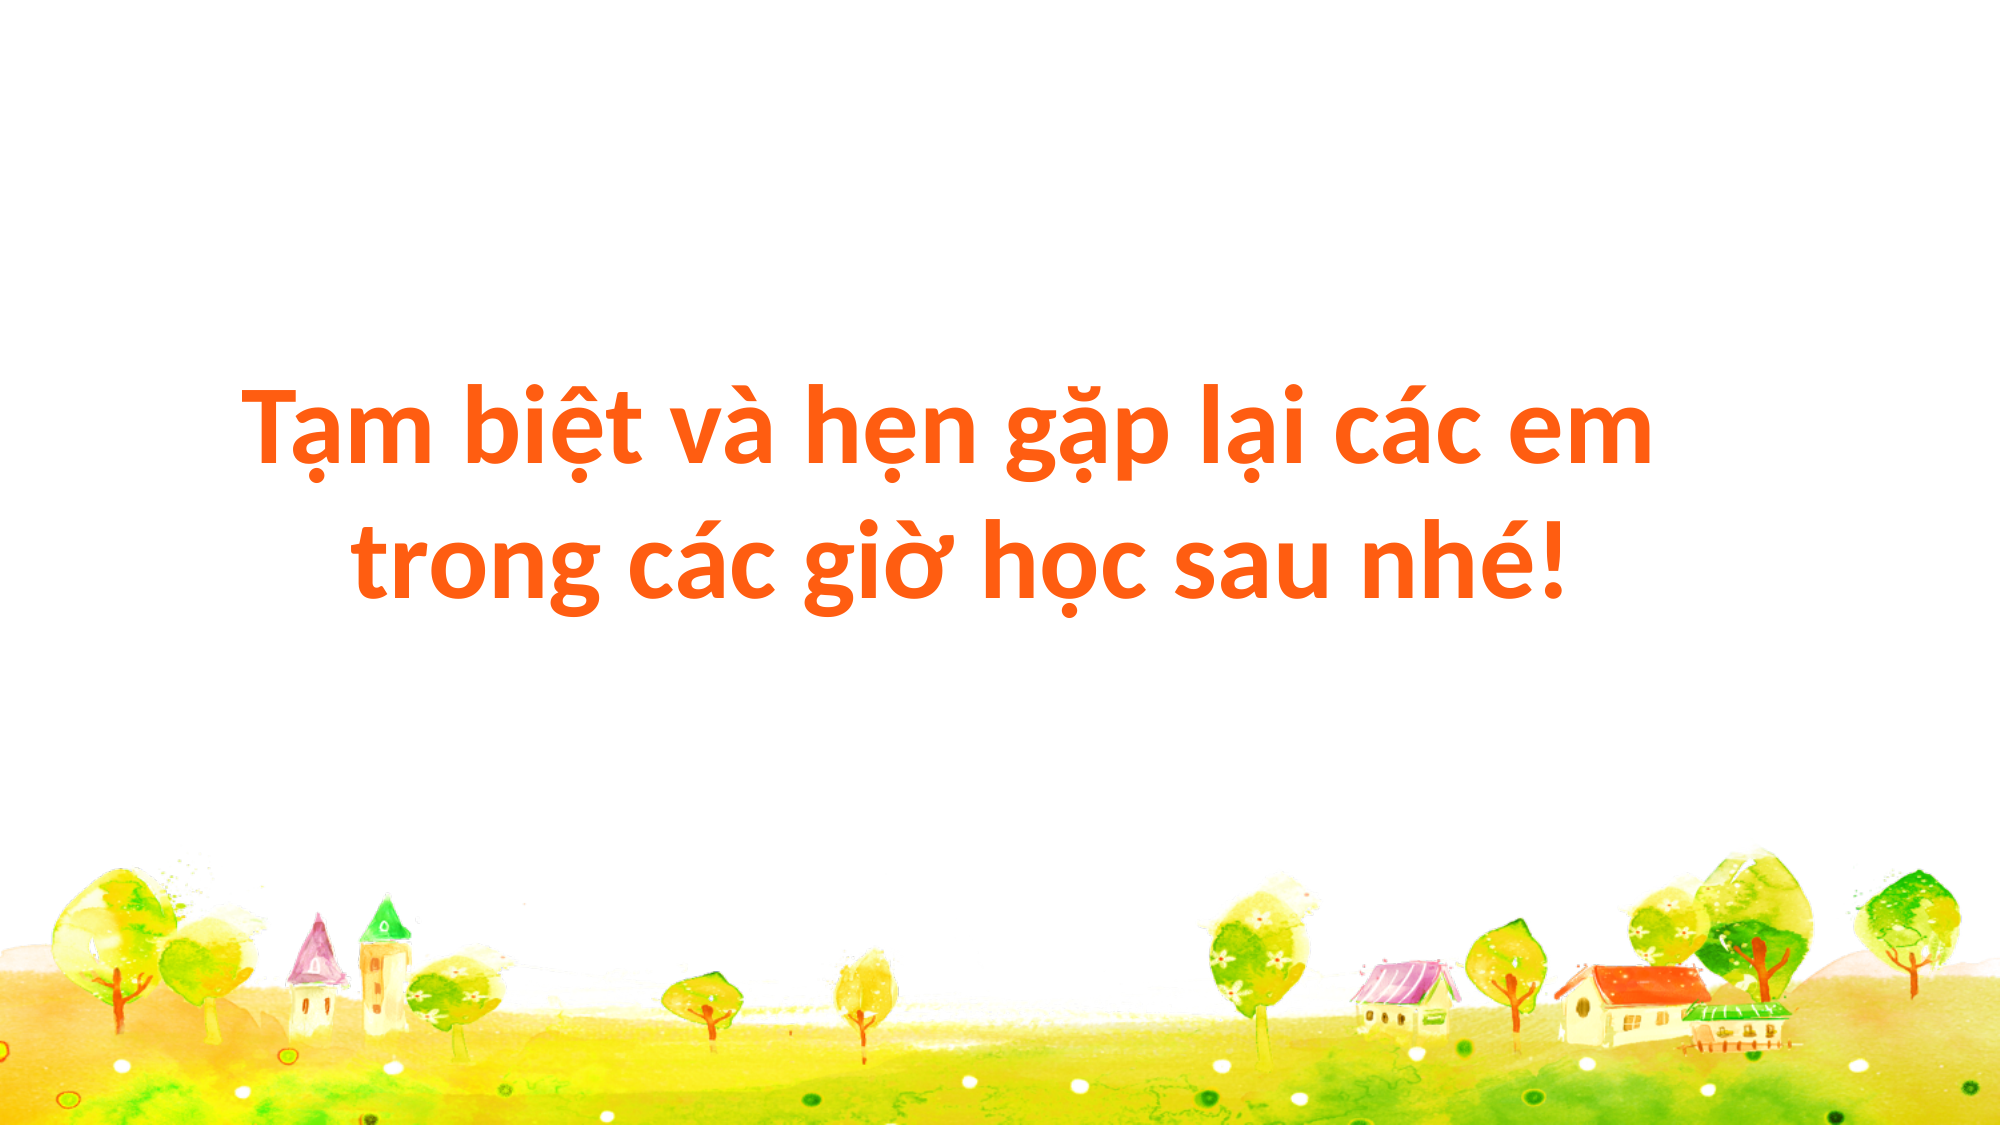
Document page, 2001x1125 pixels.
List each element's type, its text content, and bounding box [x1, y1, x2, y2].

text_box Tạm biệt và hẹn gặp lại các em trong các giờ học sau nhé! [226, 343, 1698, 629]
picture [0, 818, 2000, 1125]
